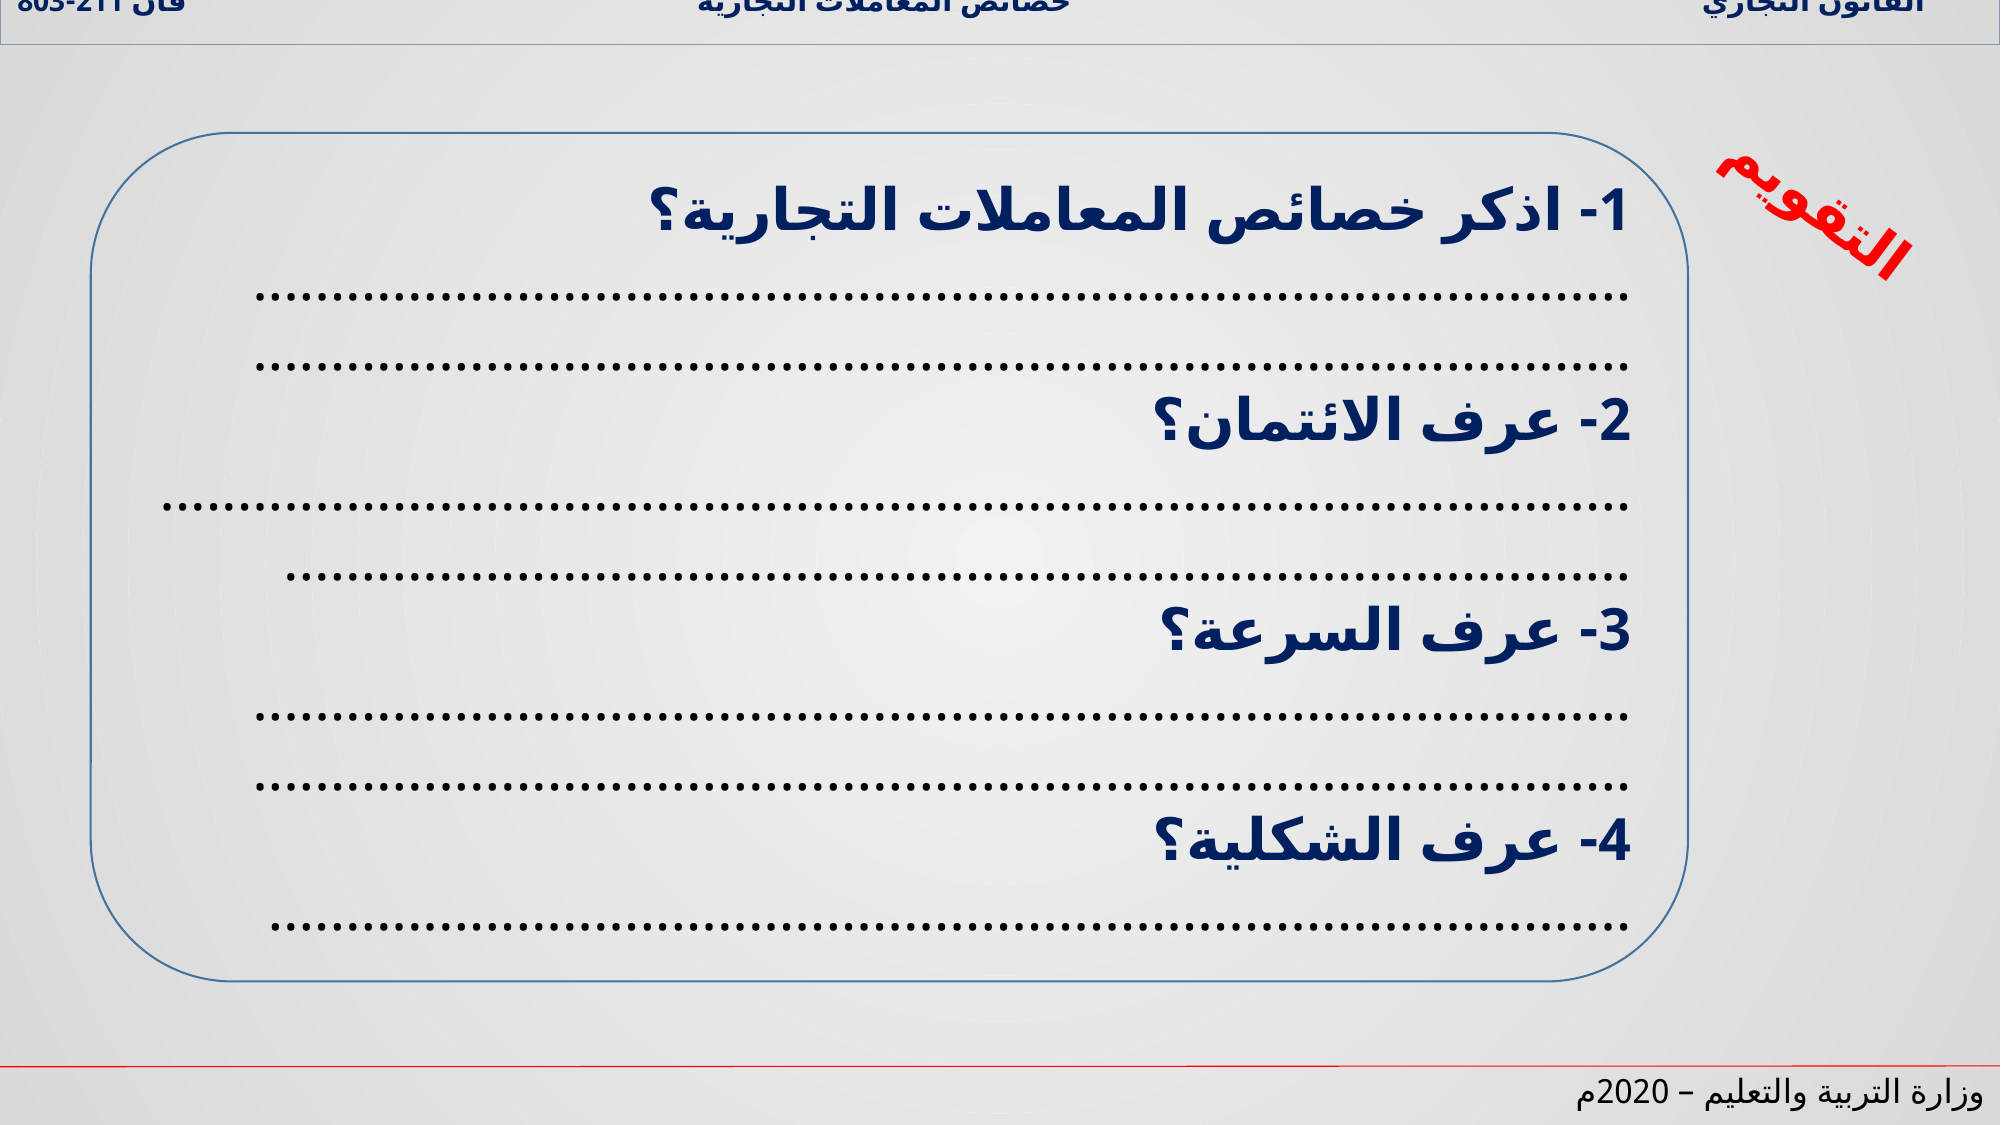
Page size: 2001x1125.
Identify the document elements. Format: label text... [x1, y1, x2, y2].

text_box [0, 1062, 2000, 1119]
text_box القانون التجاري خصائص المعاملات التجارية قان 211-803 [0, 0, 2000, 45]
text_box التقويم [1697, 96, 1942, 310]
text_box 1- اذكر خصائص المعاملات التجارية؟ ......................................................................................... ......................................................................................... 2- عرف الائتمان؟ ...................................................................................................................................................................................... 3- عرف السرعة؟ ......................................................................................... ......................................................................................... 4- عرف الشكلية؟ ........................................................................................ [89, 131, 1690, 983]
